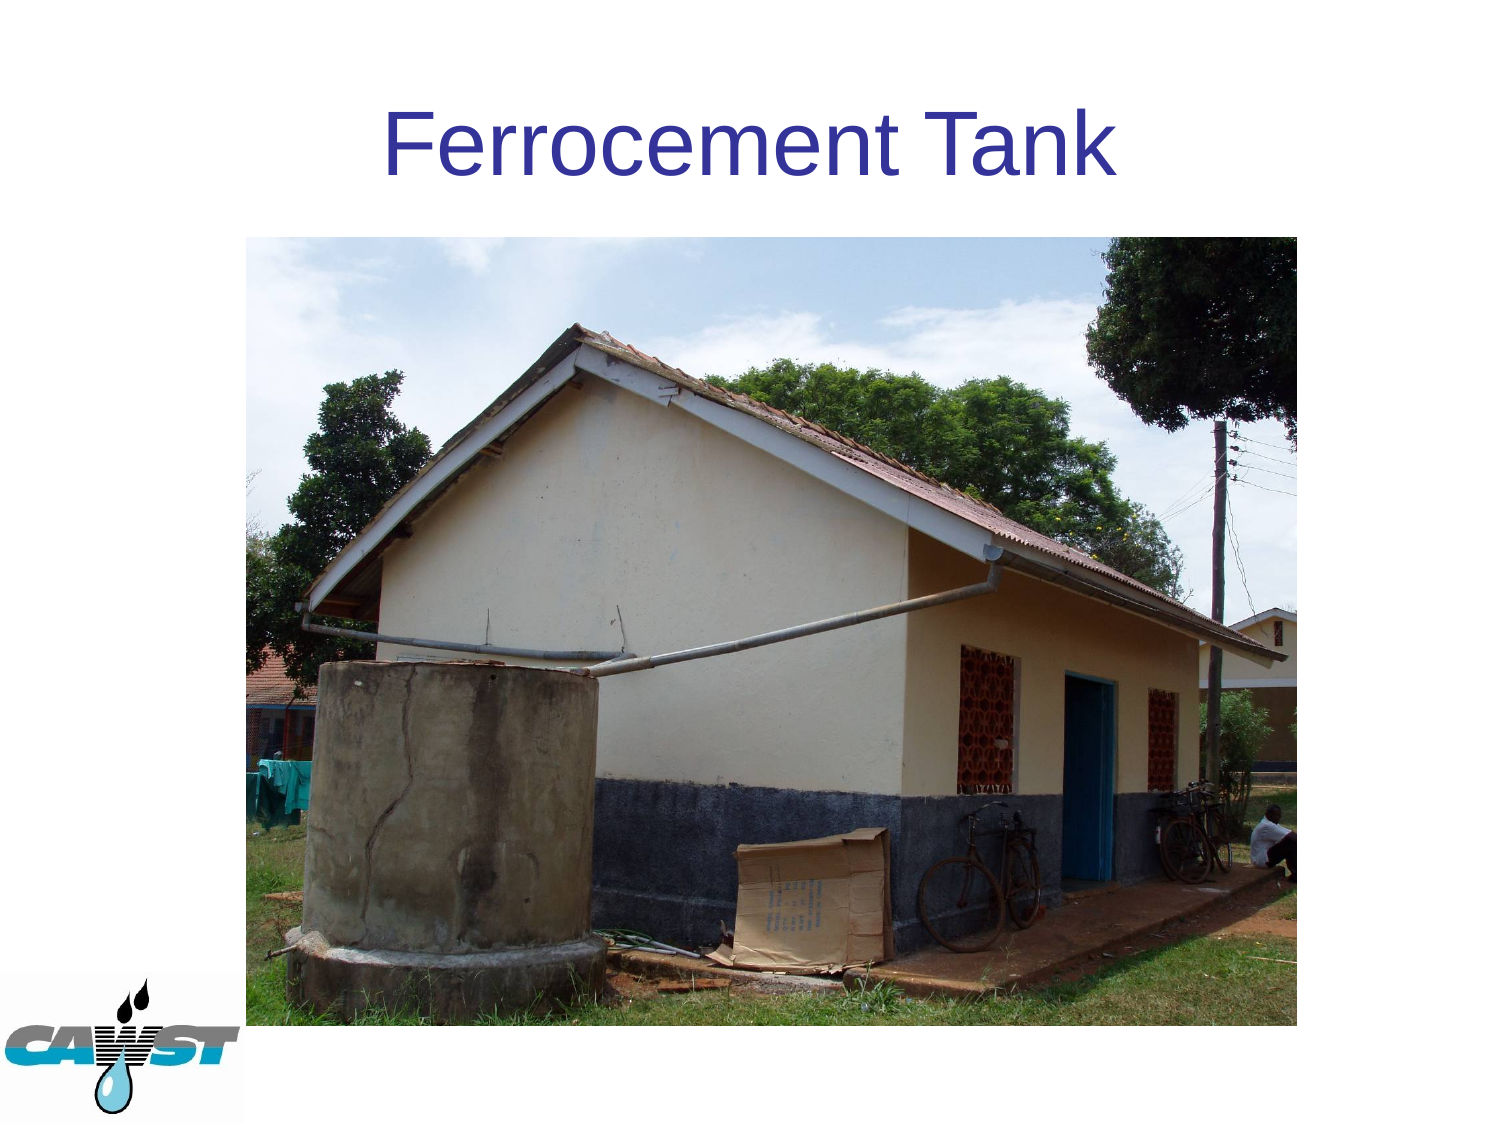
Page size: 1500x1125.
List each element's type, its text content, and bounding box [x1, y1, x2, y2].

title Ferrocement Tank [75, 45, 1425, 233]
picture [245, 237, 1297, 1026]
picture [0, 972, 244, 1125]
